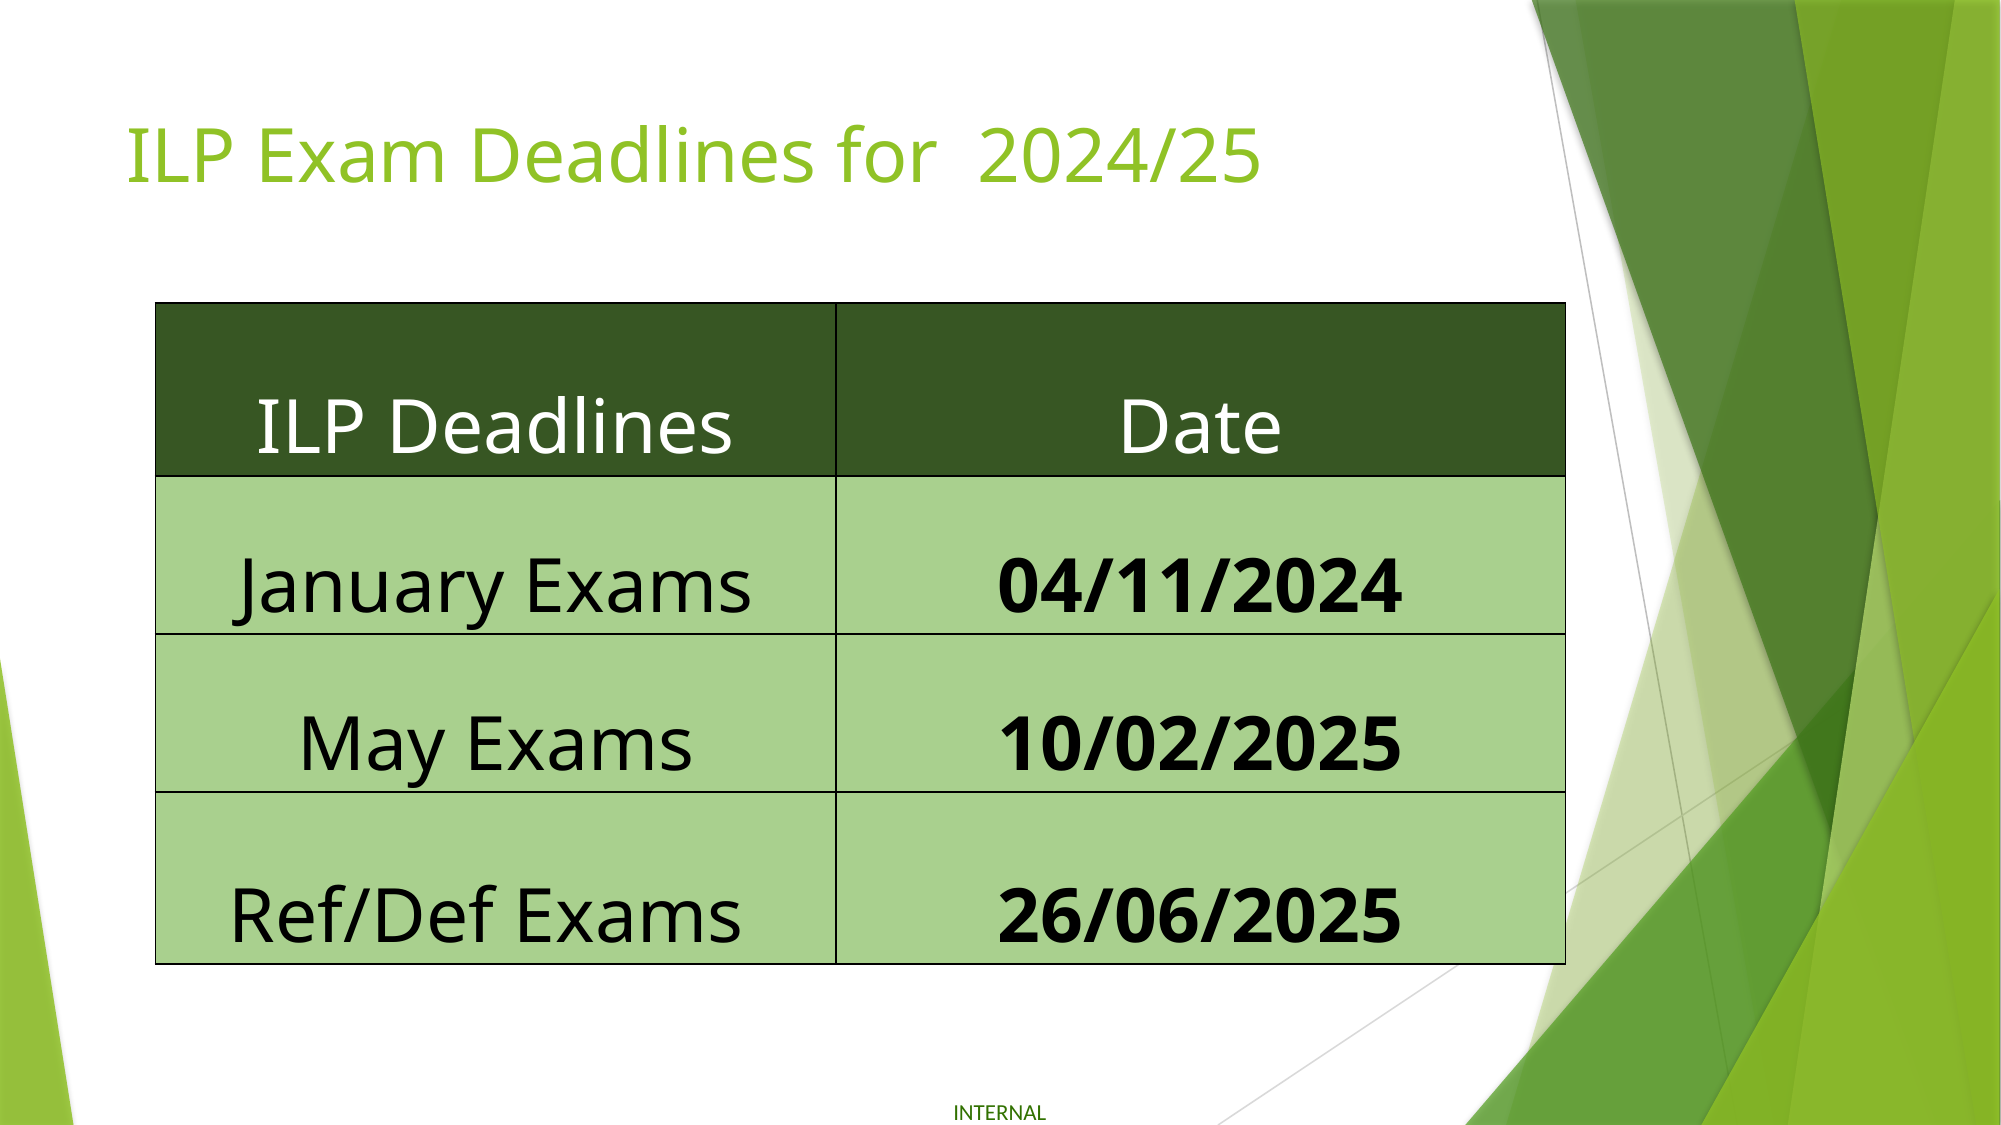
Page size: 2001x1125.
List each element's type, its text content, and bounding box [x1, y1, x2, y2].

table_cell 10/02/2025 [837, 635, 1565, 791]
table_cell 26/06/2025 [837, 793, 1565, 963]
title ILP Exam Deadlines for 2024/25 [111, 99, 1522, 317]
table_header Date [837, 304, 1565, 475]
table_cell Ref/Def Exams [156, 793, 835, 963]
table_cell May Exams [156, 635, 835, 791]
table_header ILP Deadlines [156, 304, 835, 475]
table_cell January Exams [156, 477, 835, 633]
text_box [774, 524, 1225, 586]
table_cell 04/11/2024 [837, 477, 1565, 633]
